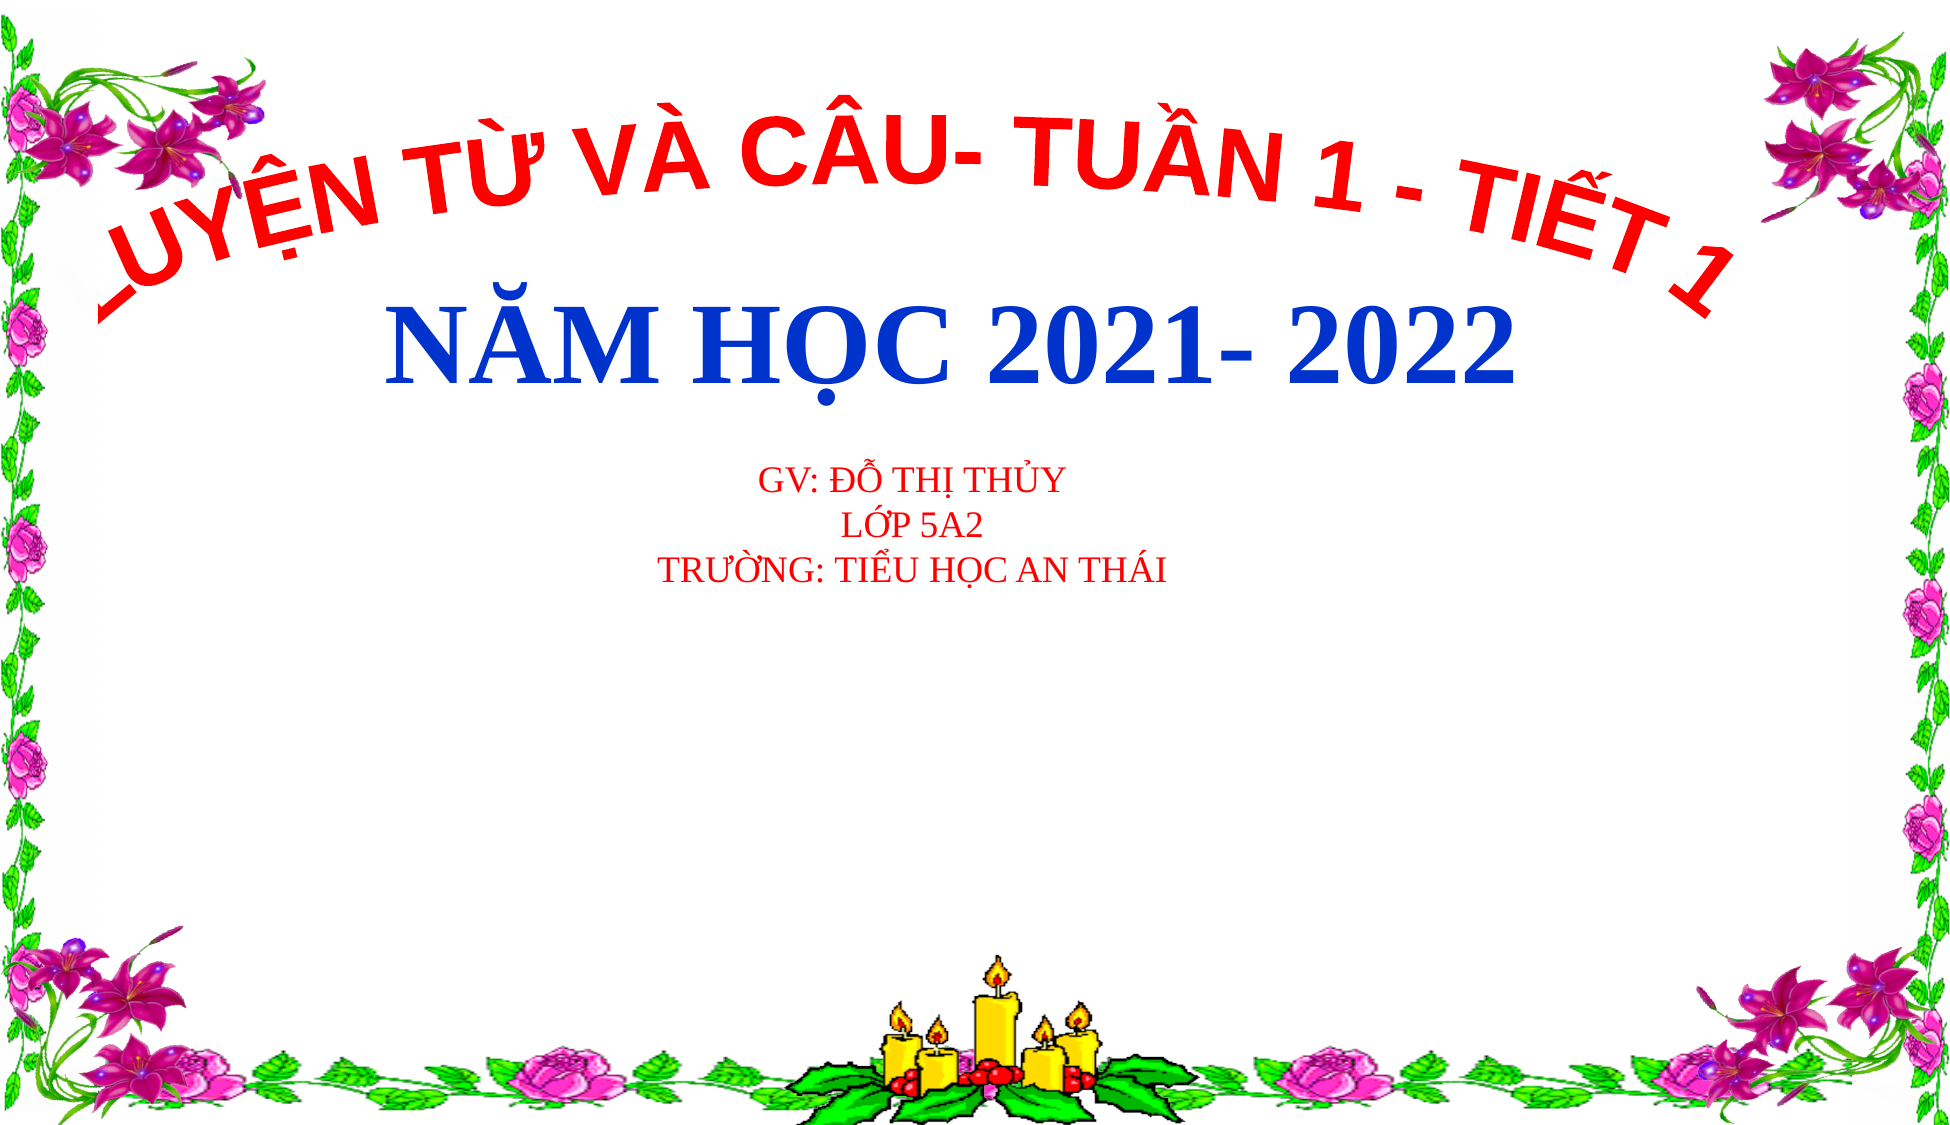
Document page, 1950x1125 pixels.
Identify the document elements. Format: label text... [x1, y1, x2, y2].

text_box NĂM HỌC 2021- 2022 [98, 258, 1852, 548]
text_box GV: ĐỖ THỊ THỦY LỚP 5A2 TRƯỜNG: TIỂU HỌC AN THÁI [424, 447, 1400, 598]
picture [0, 0, 1950, 1125]
